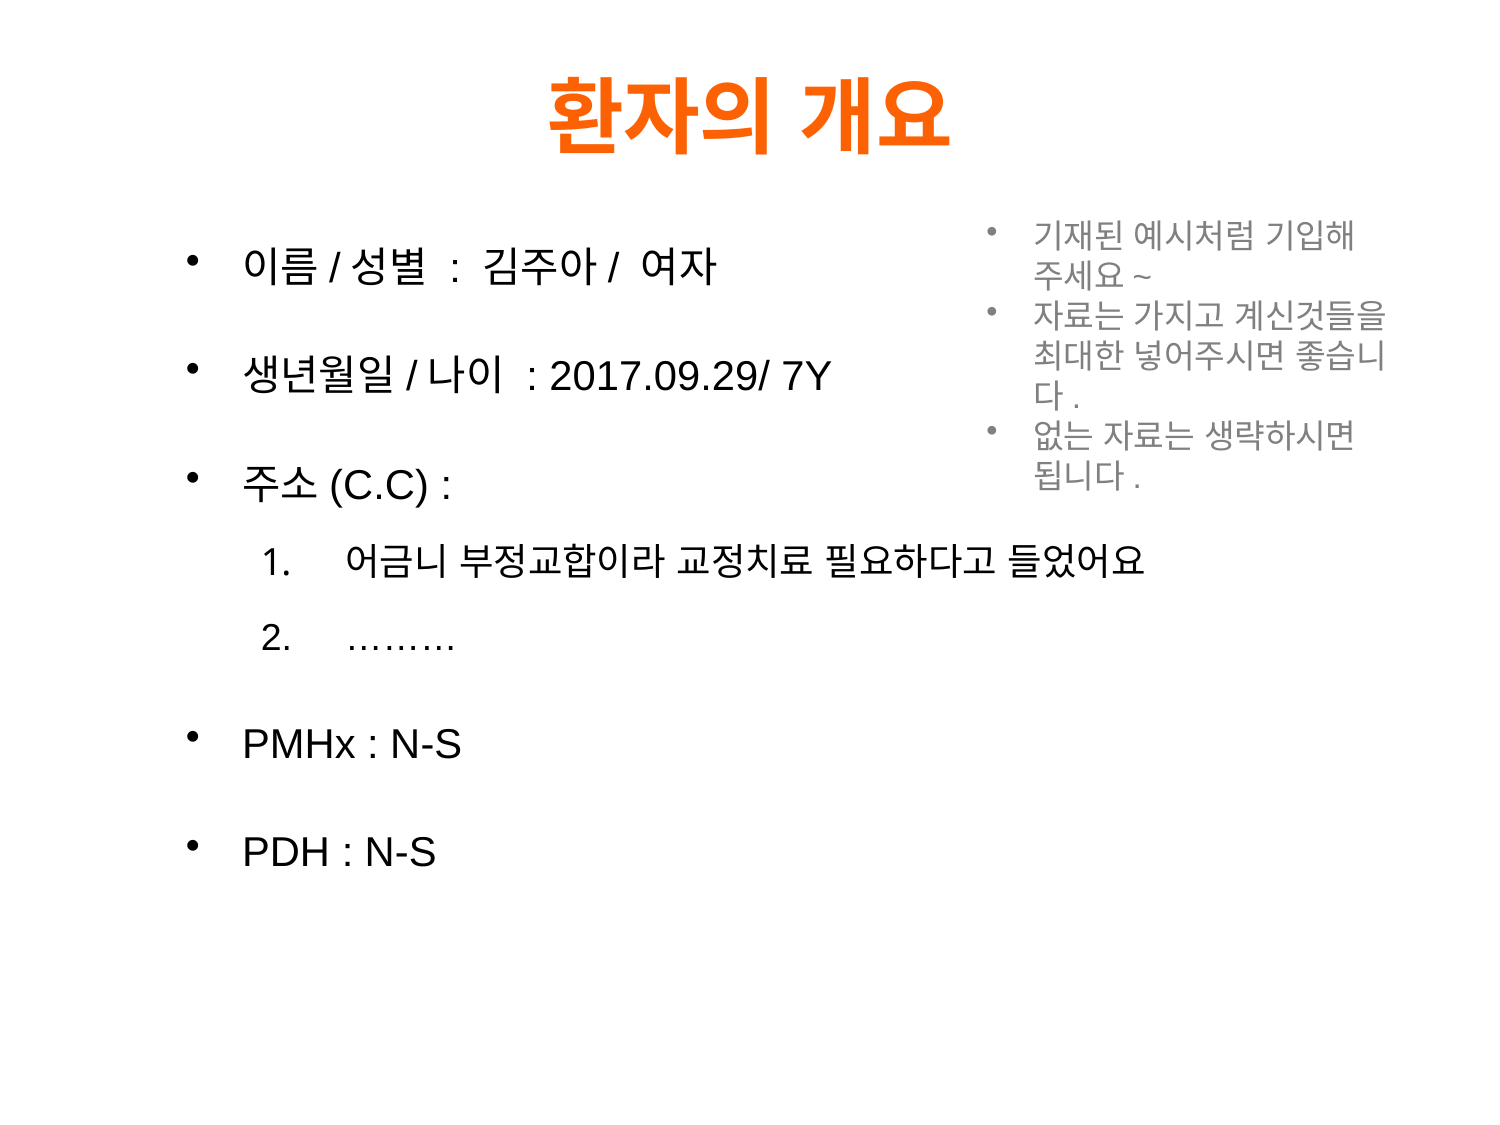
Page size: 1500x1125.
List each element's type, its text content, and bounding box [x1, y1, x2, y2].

text_box 기재된 예시처럼 기입해 주세요~ 자료는 가지고 계신것들을 최대한 넣어주시면 좋습니다. 없는 자료는 생략하시면 됩니다. [971, 207, 1440, 503]
text_box 환자의 개요 [74, 20, 1425, 208]
text_box 이름/성별 : 김주아/ 여자 생년월일/나이 : 2017.09.29/ 7Y 주소(C.C) : 어금니 부정교합이라 교정치료 필요하다고 들었어요 ……… PMHx : N-S PDH : N-S [171, 207, 1396, 1013]
